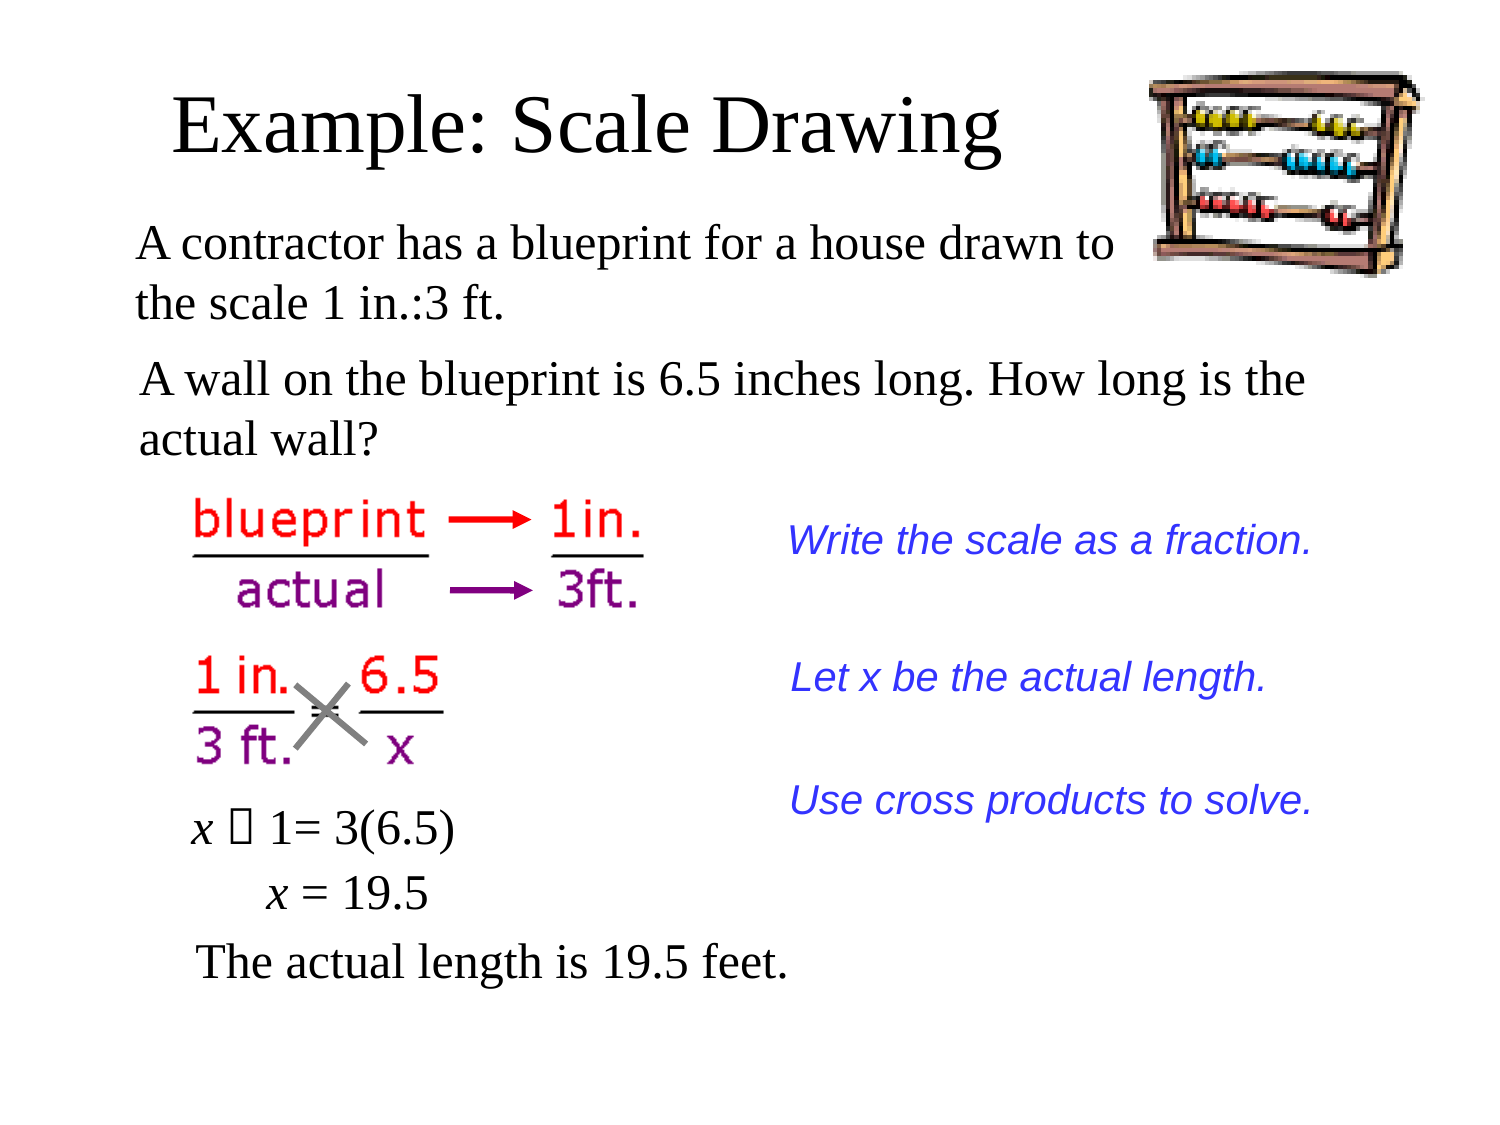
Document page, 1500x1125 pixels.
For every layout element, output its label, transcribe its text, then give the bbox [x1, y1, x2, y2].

picture [1149, 37, 1425, 313]
title Example: Scale Drawing [112, 49, 1063, 188]
text_box Write the scale as a fraction. [772, 505, 1329, 570]
text_box Let x be the actual length. [775, 642, 1284, 708]
text_box A contractor has a blueprint for a house drawn to the scale 1 in.:3 ft. [120, 202, 1138, 337]
text_box Use cross products to solve. [774, 765, 1330, 830]
text_box A wall on the blueprint is 6.5 inches long. How long is the actual wall? [123, 337, 1398, 473]
text_box x = 19.5 [251, 852, 445, 921]
text_box x  1= 3(6.5) [176, 787, 471, 862]
picture [188, 647, 447, 780]
text_box The actual length is 19.5 feet. [180, 921, 1026, 996]
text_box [188, 491, 647, 615]
